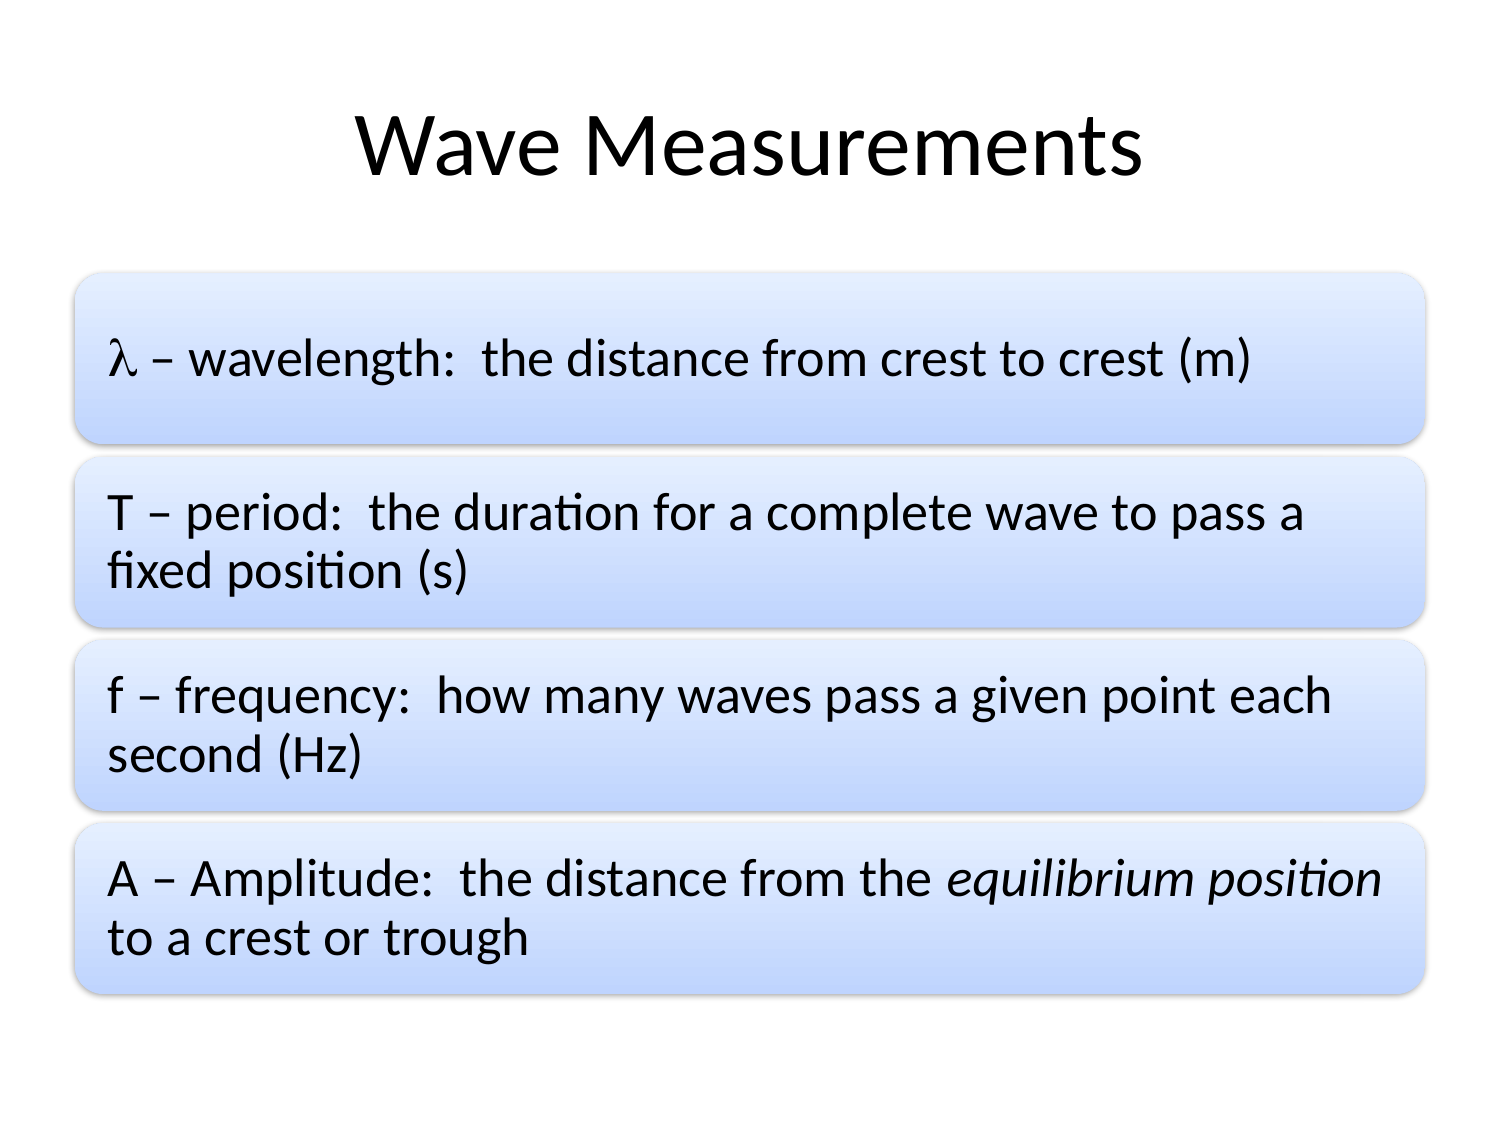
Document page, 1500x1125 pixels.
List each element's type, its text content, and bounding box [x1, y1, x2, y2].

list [74, 262, 1426, 1006]
title Wave Measurements [75, 45, 1425, 233]
